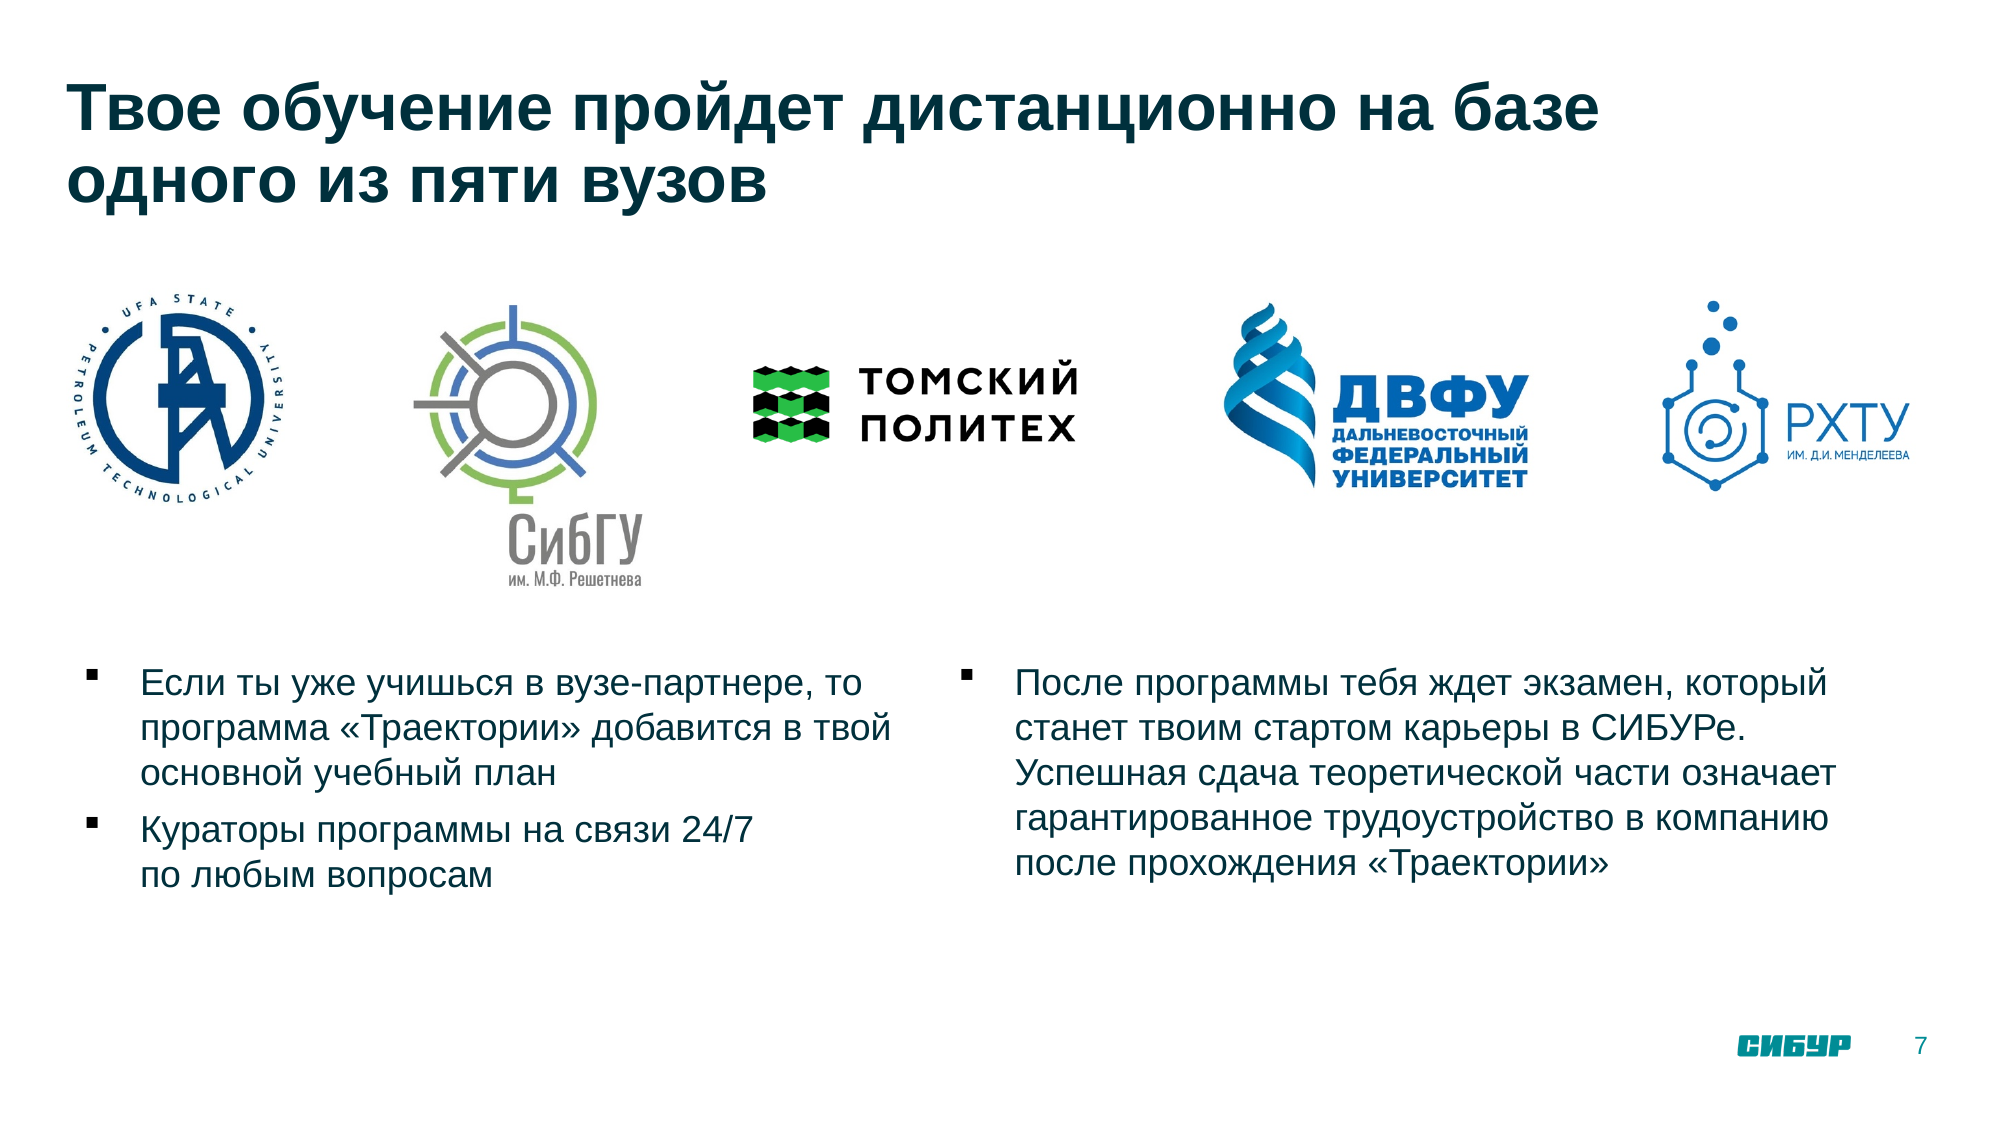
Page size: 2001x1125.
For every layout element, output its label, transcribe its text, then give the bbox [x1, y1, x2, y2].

picture [1630, 287, 1940, 507]
text_box Если ты уже учишься в вузе-партнере, то программа «Траектории» добавится в твой основной учебный план Кураторы программы на связи 24/7 по любым вопросам [50, 650, 925, 903]
picture [397, 287, 662, 605]
picture [1205, 287, 1556, 511]
title Твое обучение пройдет дистанционно на базе одного из пяти вузов [66, 65, 1683, 232]
picture [698, 339, 1130, 459]
picture [66, 287, 285, 506]
picture [1724, 1022, 1864, 1069]
text_box После программы тебя ждет экзамен, который станет твоим стартом карьеры в СИБУРе. Успешная сдача теоретической части означает гарантированное трудоустройство в компанию после прохождения «Траектории» [924, 650, 1890, 890]
slide_number 7 [1863, 1029, 1944, 1060]
